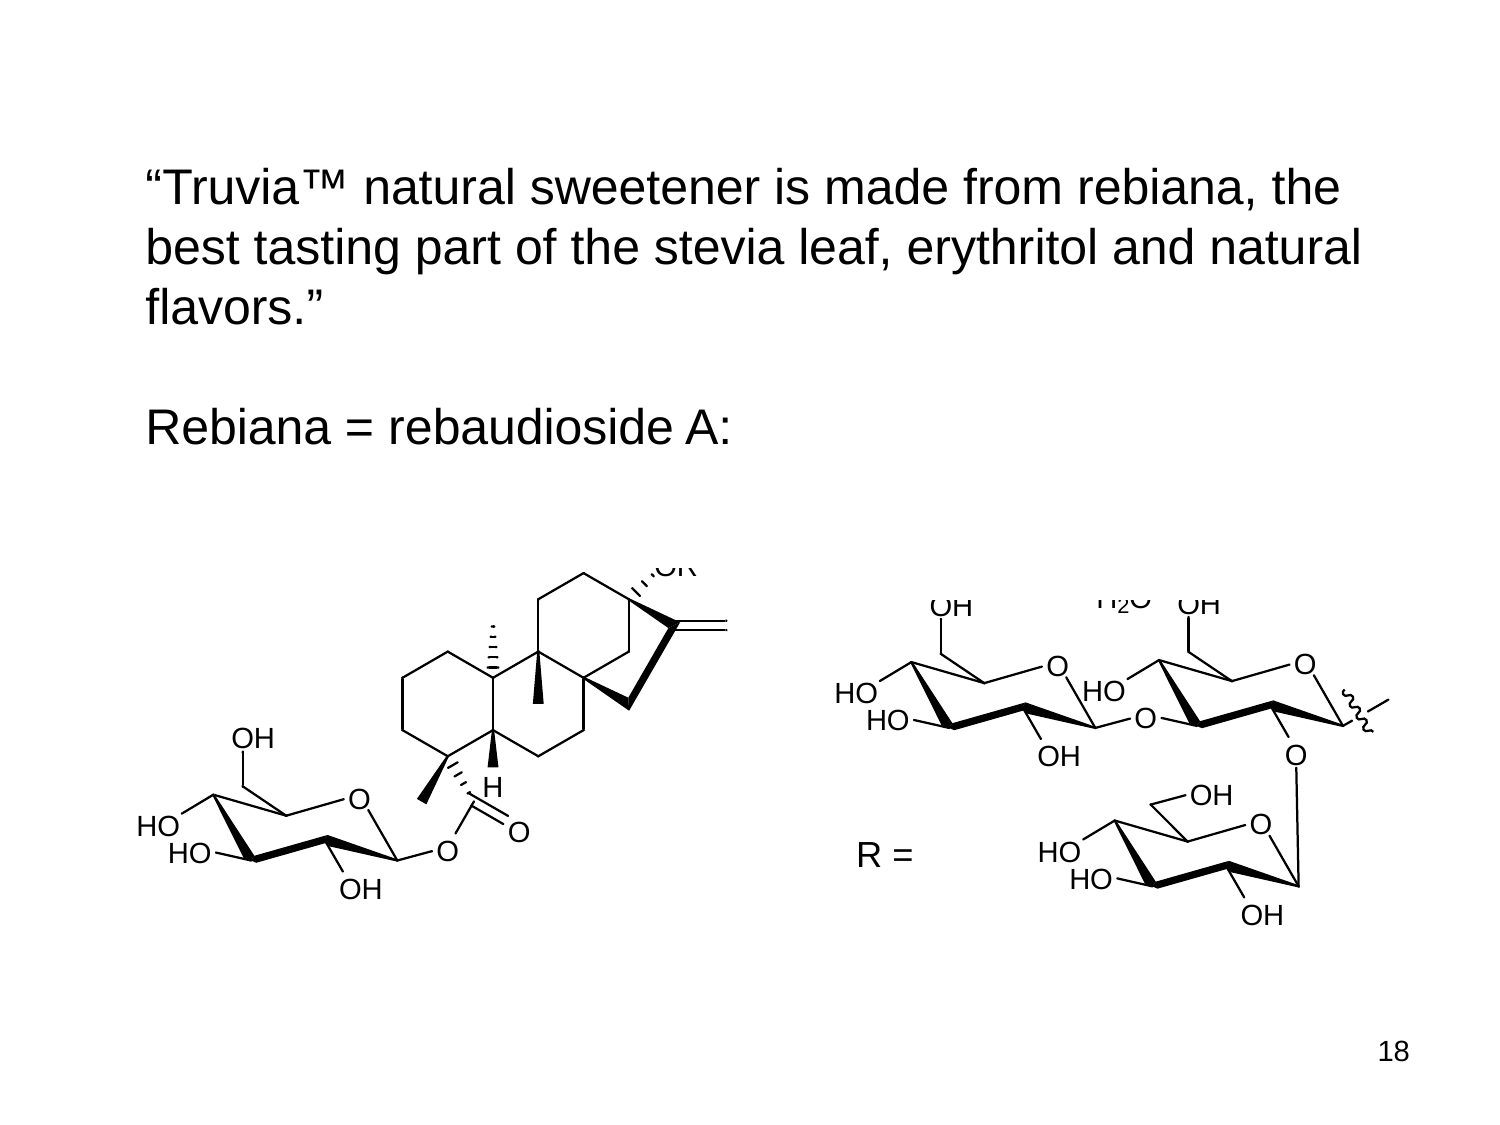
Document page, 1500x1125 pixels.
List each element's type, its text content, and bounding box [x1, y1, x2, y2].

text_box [133, 568, 734, 921]
slide_number 18 [1337, 1024, 1426, 1103]
text_box “Truvia™ natural sweetener is made from rebiana, the best tasting part of the stevia leaf, erythritol and natural flavors.” Rebiana = rebaudioside A: [130, 146, 1414, 462]
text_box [831, 600, 1397, 948]
